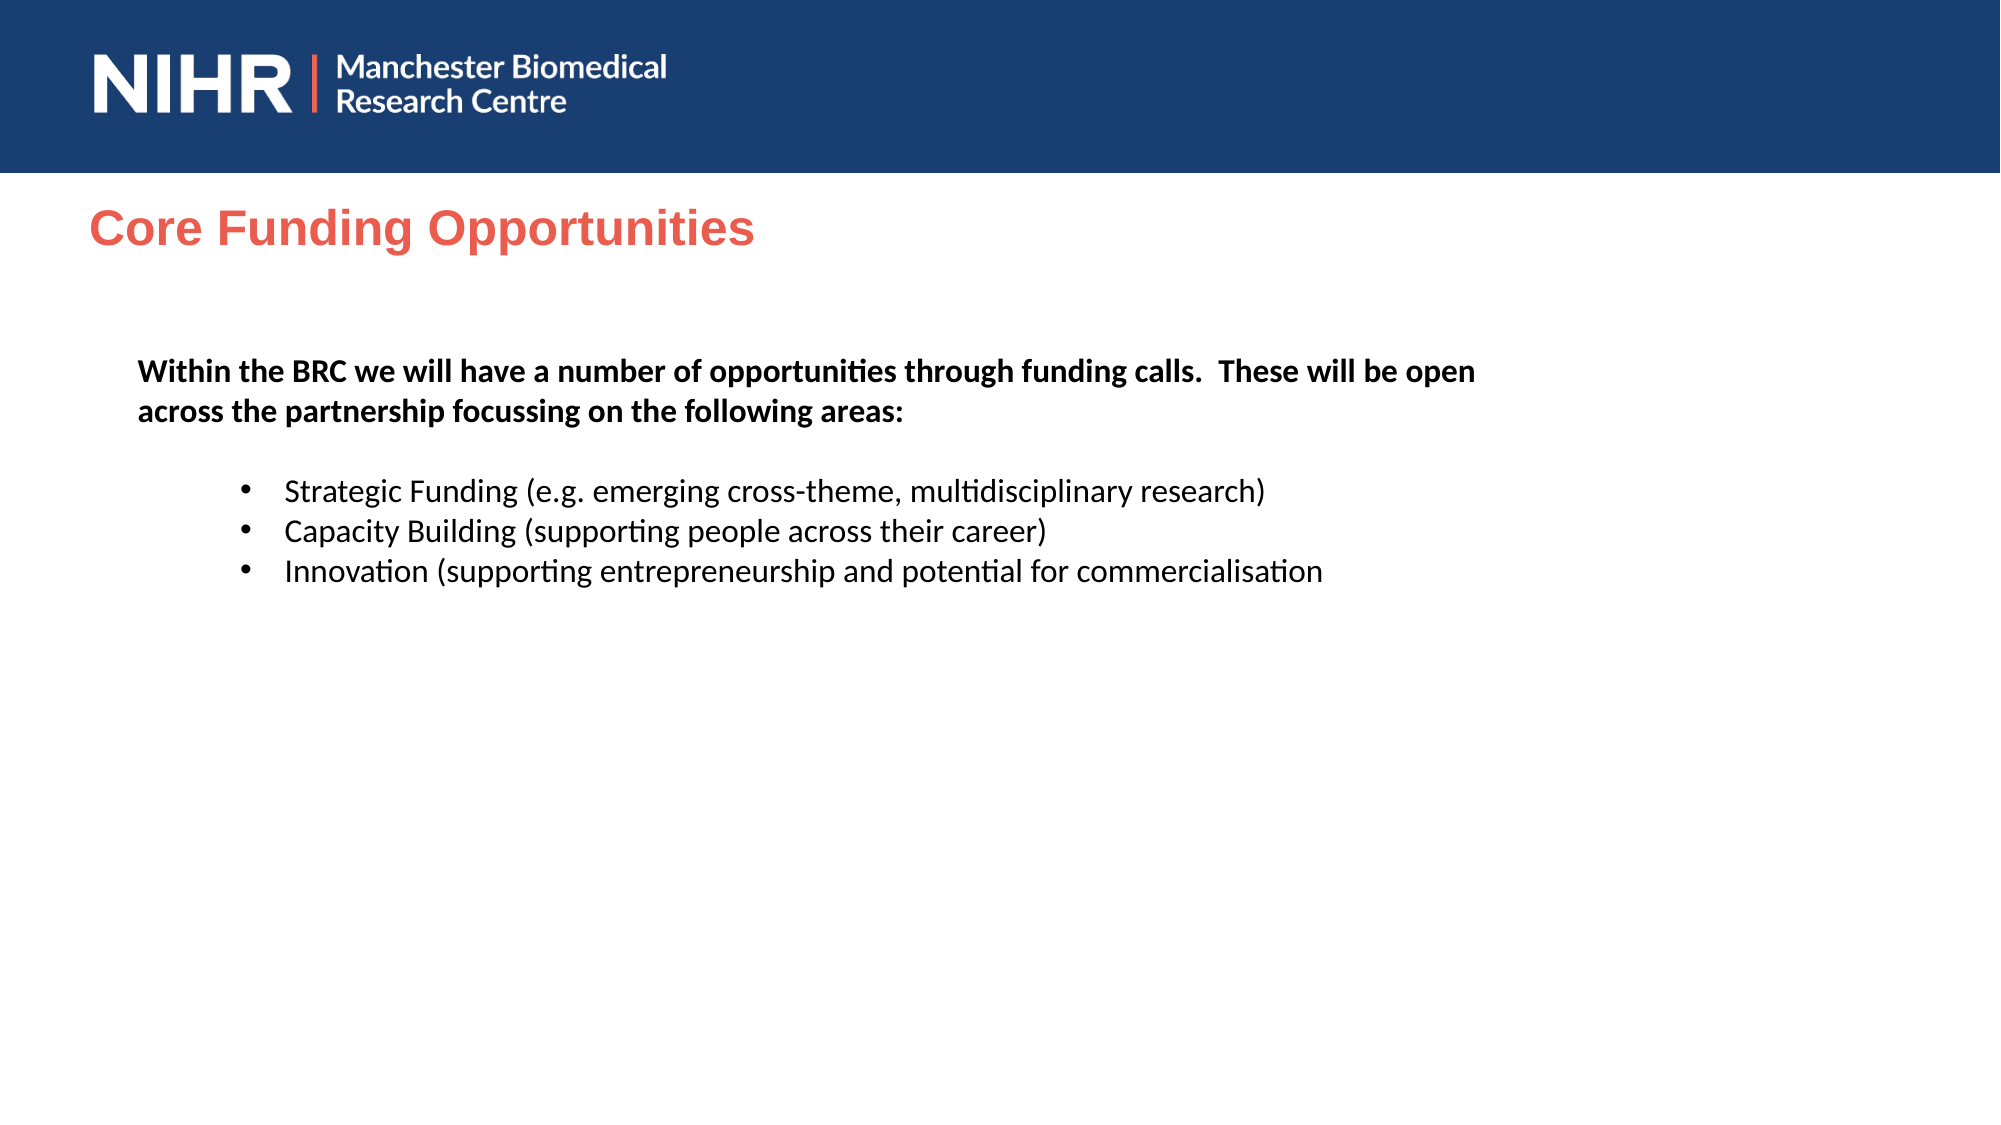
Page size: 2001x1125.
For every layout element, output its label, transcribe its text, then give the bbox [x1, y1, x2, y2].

picture [94, 54, 666, 113]
title Core Funding Opportunities [74, 172, 1535, 286]
text_box Within the BRC we will have a number of opportunities through funding calls. These will be open across the partnership focussing on the following areas: Strategic Funding (e.g. emerging cross-theme, multidisciplinary research) Capacity Building (supporting people across their career) Innovation (supporting entrepreneurship and potential for commercialisation [122, 341, 1524, 597]
